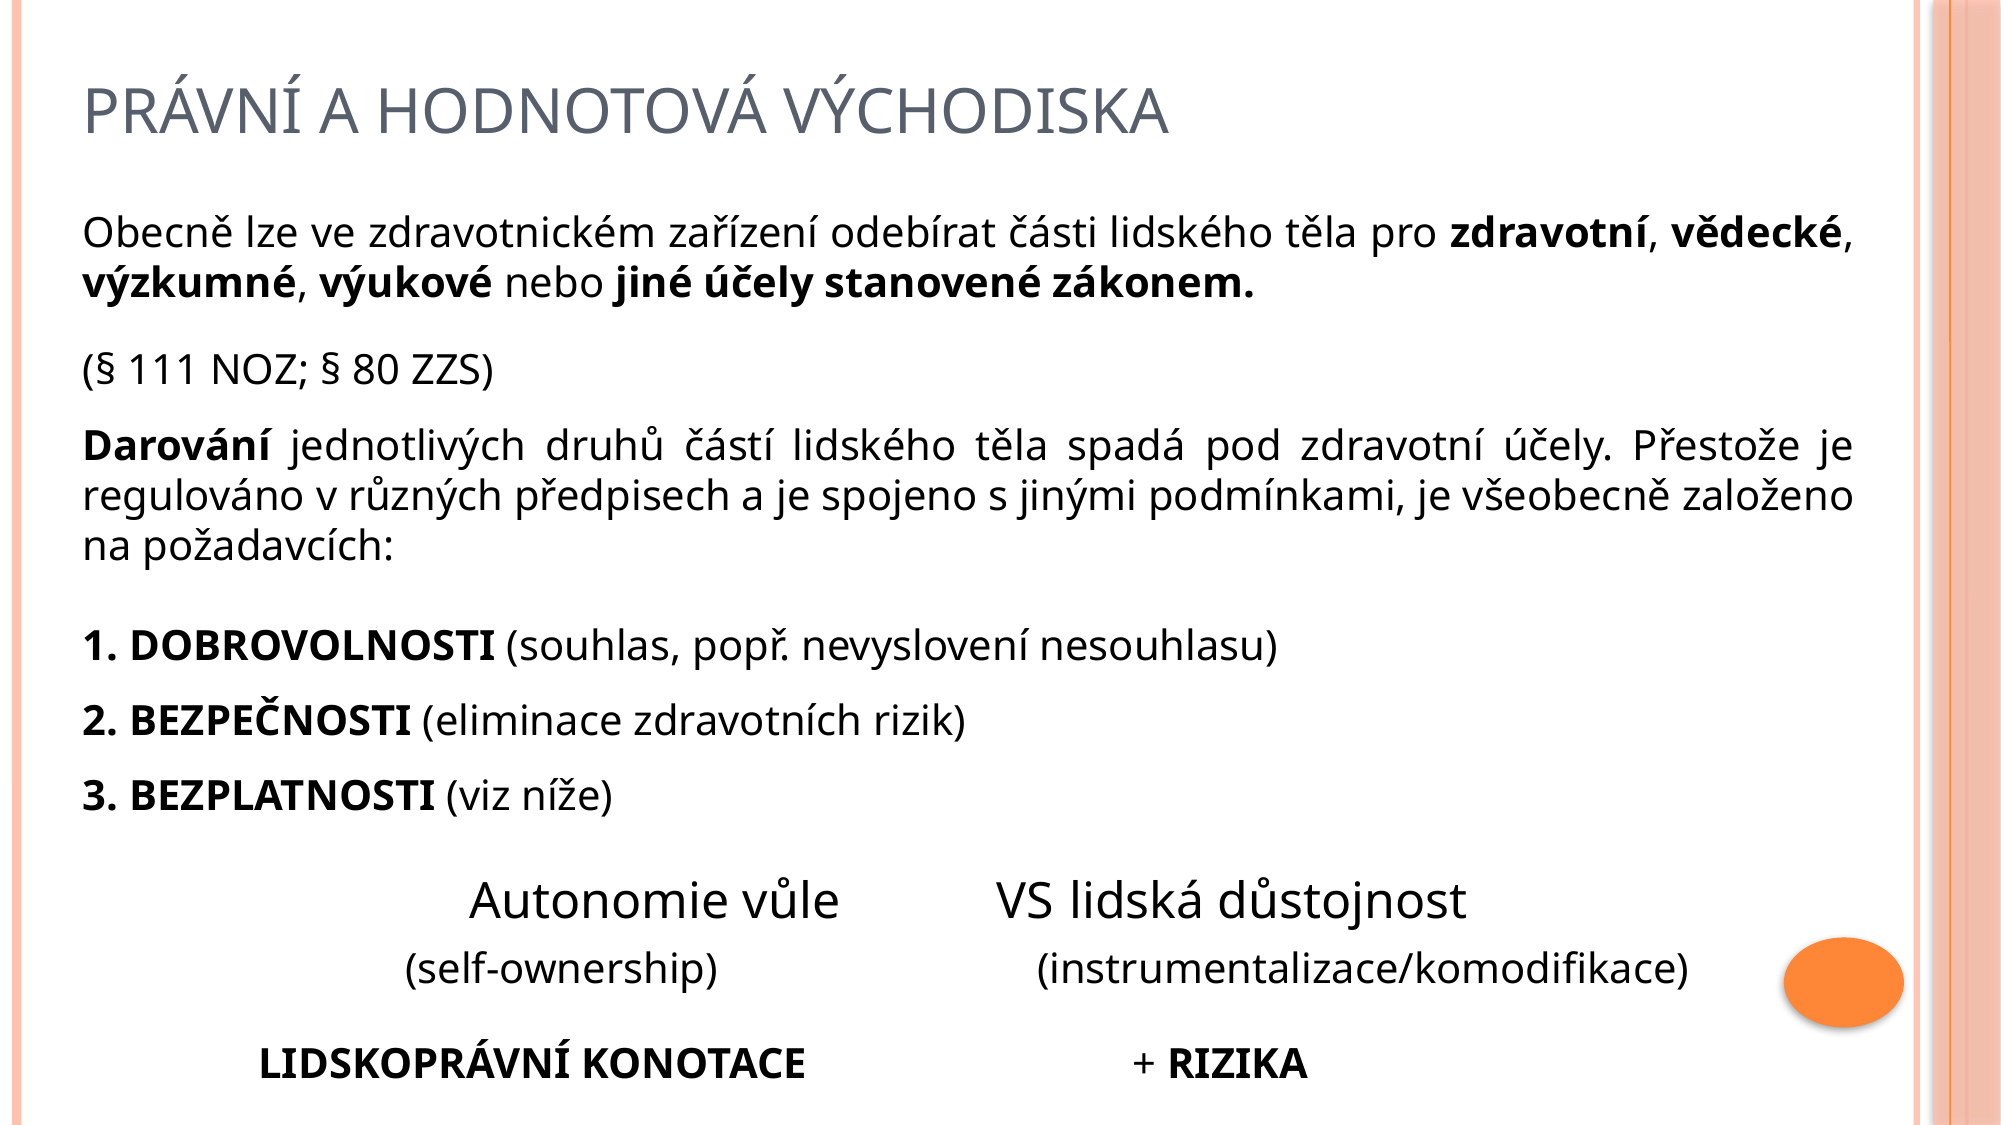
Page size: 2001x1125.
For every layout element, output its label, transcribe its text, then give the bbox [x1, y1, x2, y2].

title Právní a hodnotová východiska [67, 0, 1747, 154]
list Obecně lze ve zdravotnickém zařízení odebírat části lidského těla pro zdravotní, vědecké, výzkumné, výukové nebo jiné účely stanovené zákonem. (§ 111 NOZ; § 80 ZZS) Darování jednotlivých druhů částí lidského těla spadá pod zdravotní účely. Přestože je regulováno v různých předpisech a je spojeno s jinými podmínkami, je všeobecně založeno na požadavcích: 1. DOBROVOLNOSTI (souhlas, popř. nevyslovení nesouhlasu) 2. BEZPEČNOSTI (eliminace zdravotních rizik) 3. BEZPLATNOSTI (viz níže) Autonomie vůle VS lidská důstojnost (self-ownership) (instrumentalizace/komodifikace) LIDSKOPRÁVNÍ KONOTACE + RIZIKA [67, 198, 1870, 1125]
